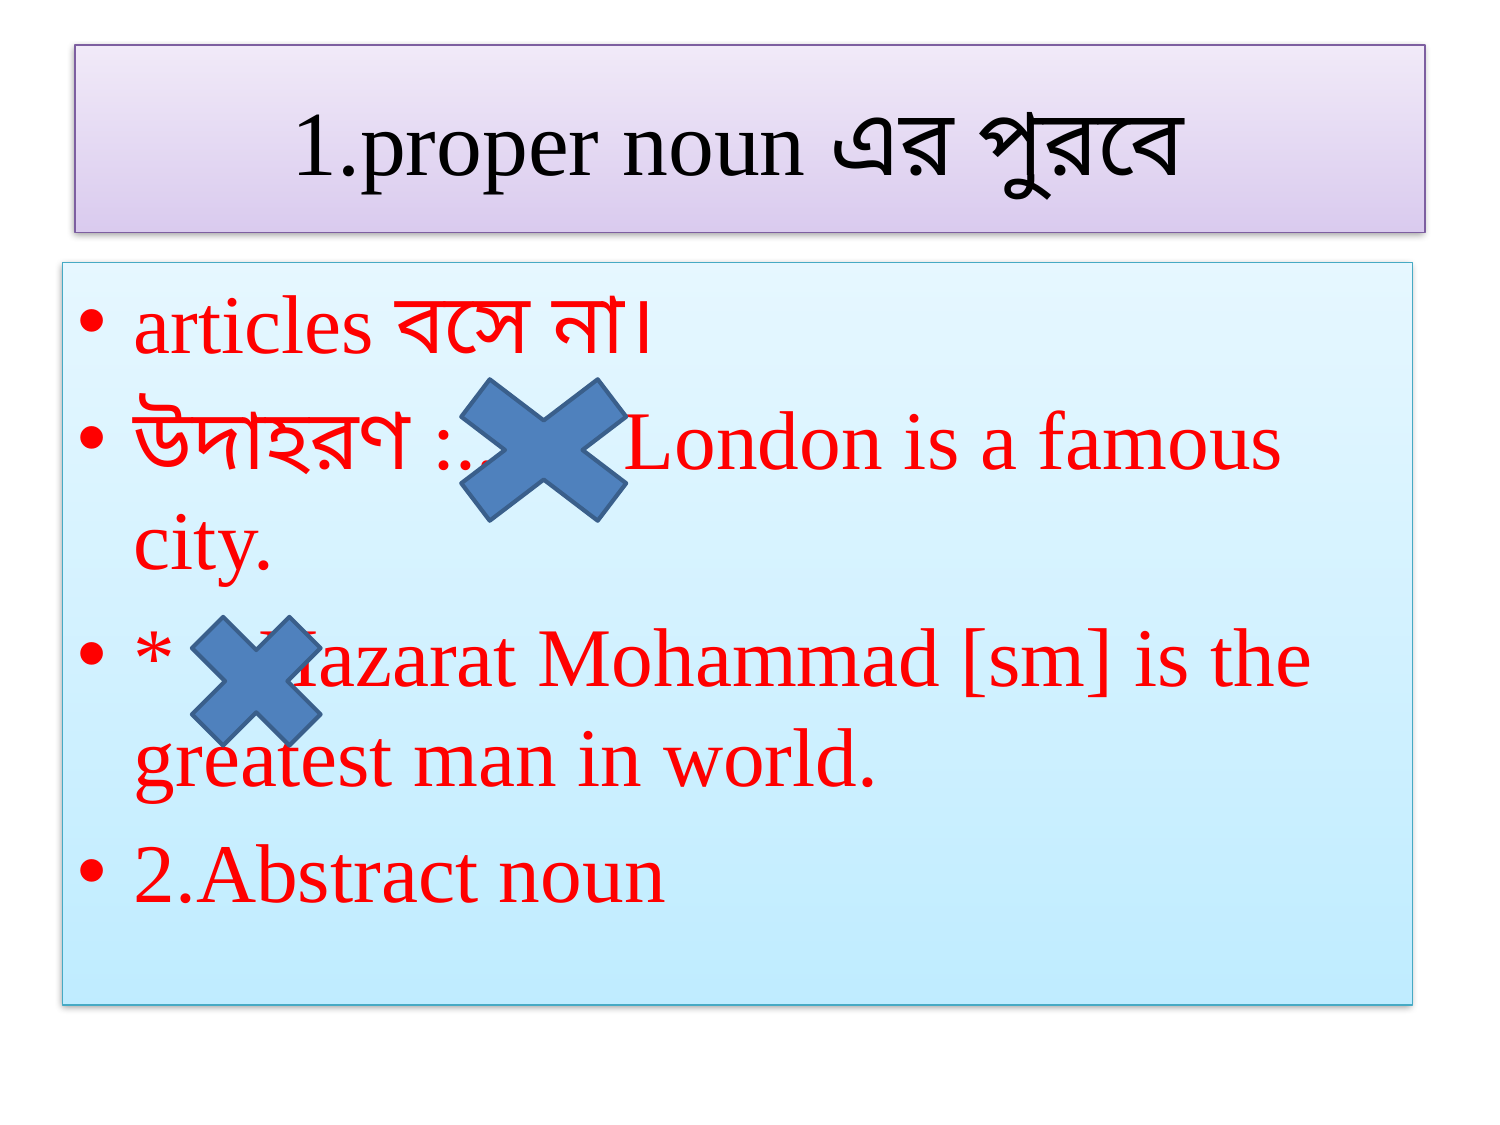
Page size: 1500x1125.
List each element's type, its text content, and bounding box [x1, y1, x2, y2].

text_box [189, 614, 323, 748]
title 1.proper noun এর পুরবে [74, 44, 1426, 233]
text_box [459, 377, 629, 523]
list articles বসে না। উদাহরণ :....:. London is a famous city. * Hazarat Mohammad [sm] is the greatest man in world. 2.Abstract noun [62, 262, 1413, 1006]
